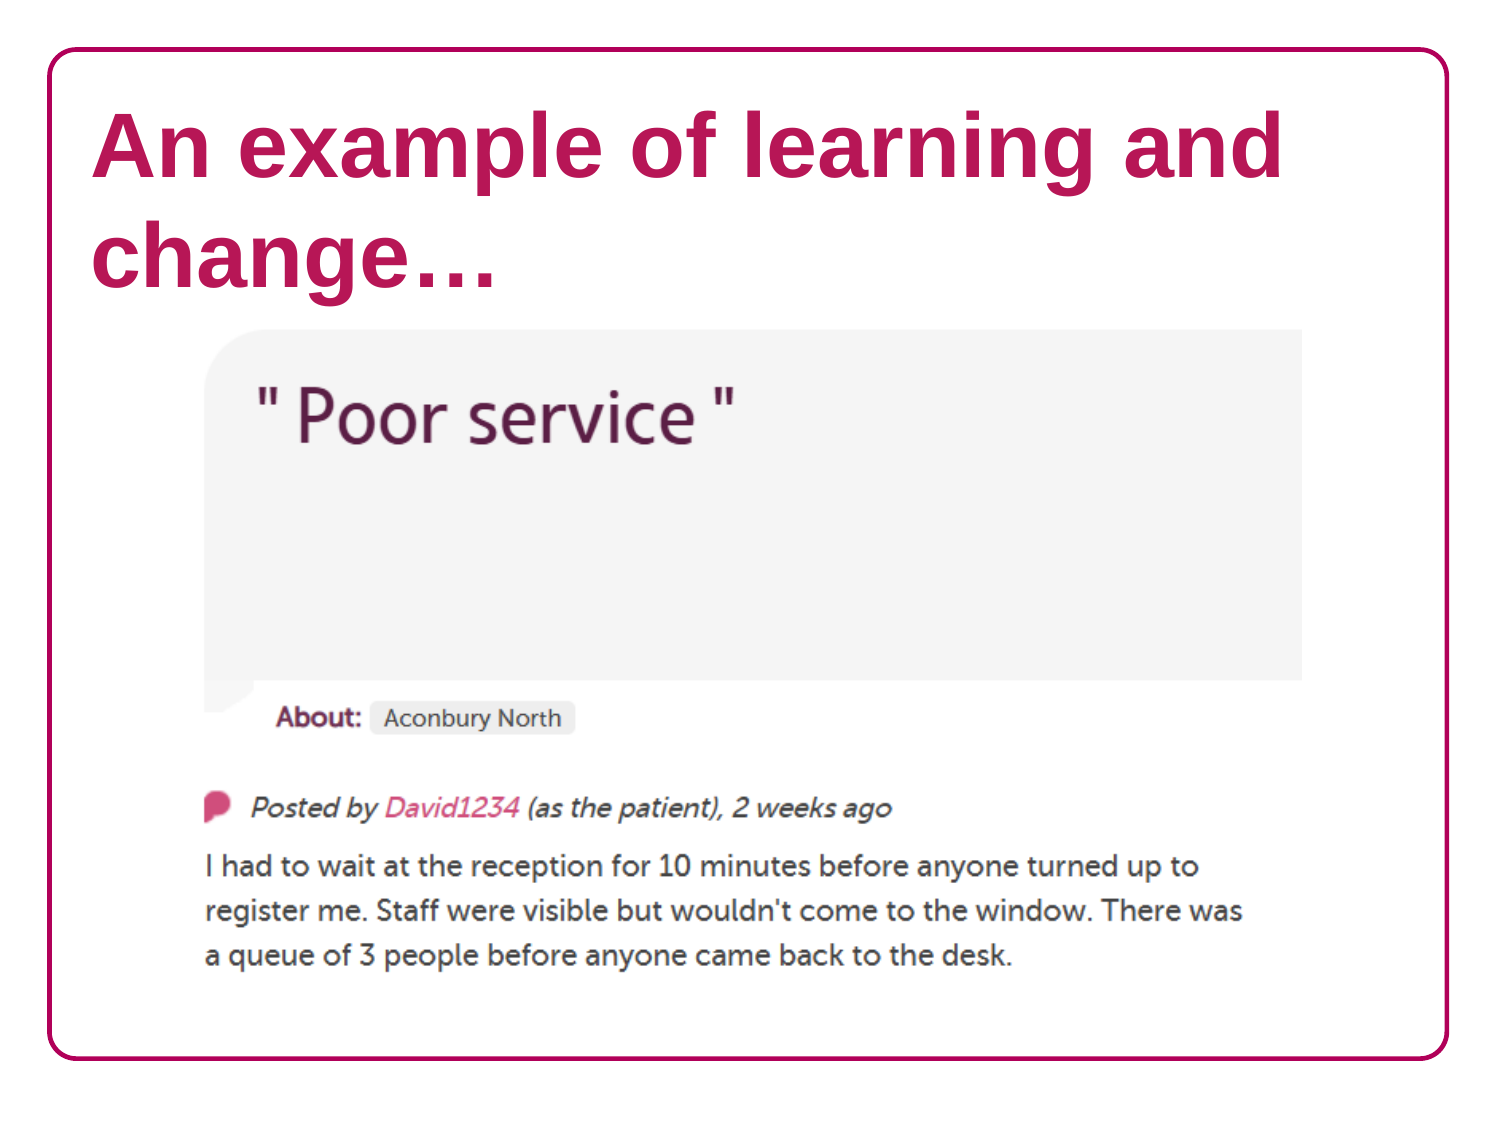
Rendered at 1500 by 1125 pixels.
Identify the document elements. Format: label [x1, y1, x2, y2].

text_box [47, 47, 1449, 1061]
picture [170, 314, 1302, 1037]
